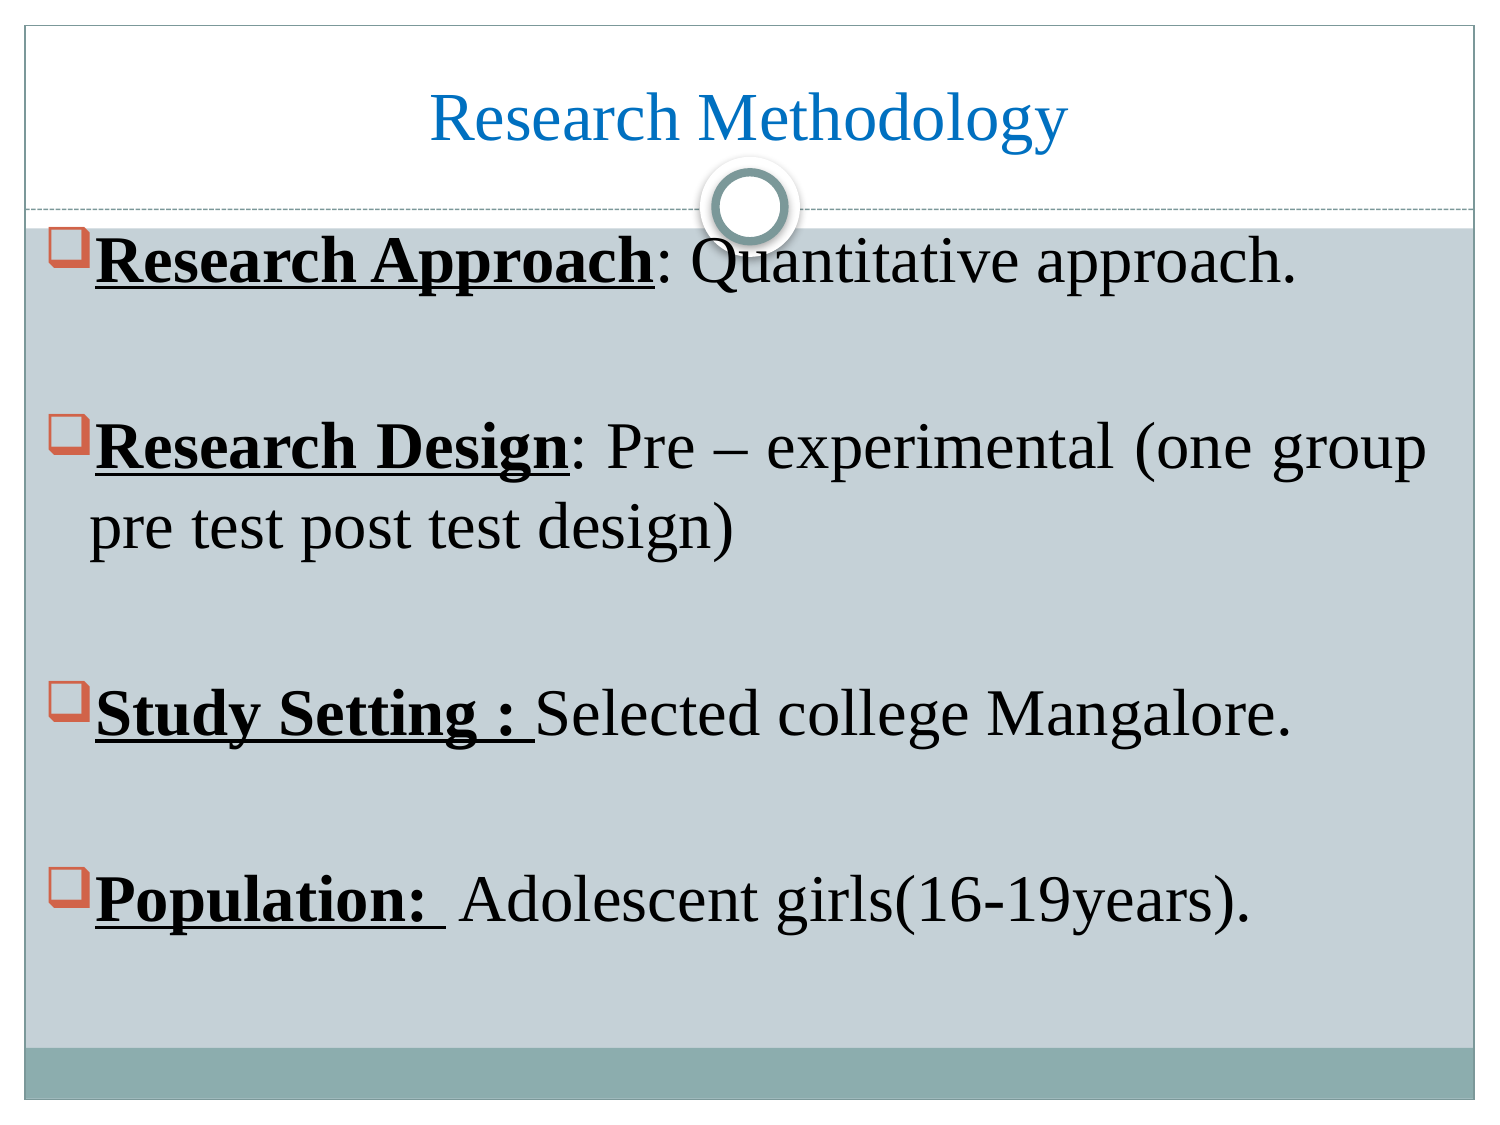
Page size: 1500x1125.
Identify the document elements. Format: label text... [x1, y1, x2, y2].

list Research Approach: Quantitative approach. Research Design: Pre – experimental (one group pre test post test design) Study Setting : Selected college Mangalore. Population: Adolescent girls(16-19years). [29, 208, 1445, 1001]
title Research Methodology [49, 37, 1450, 162]
